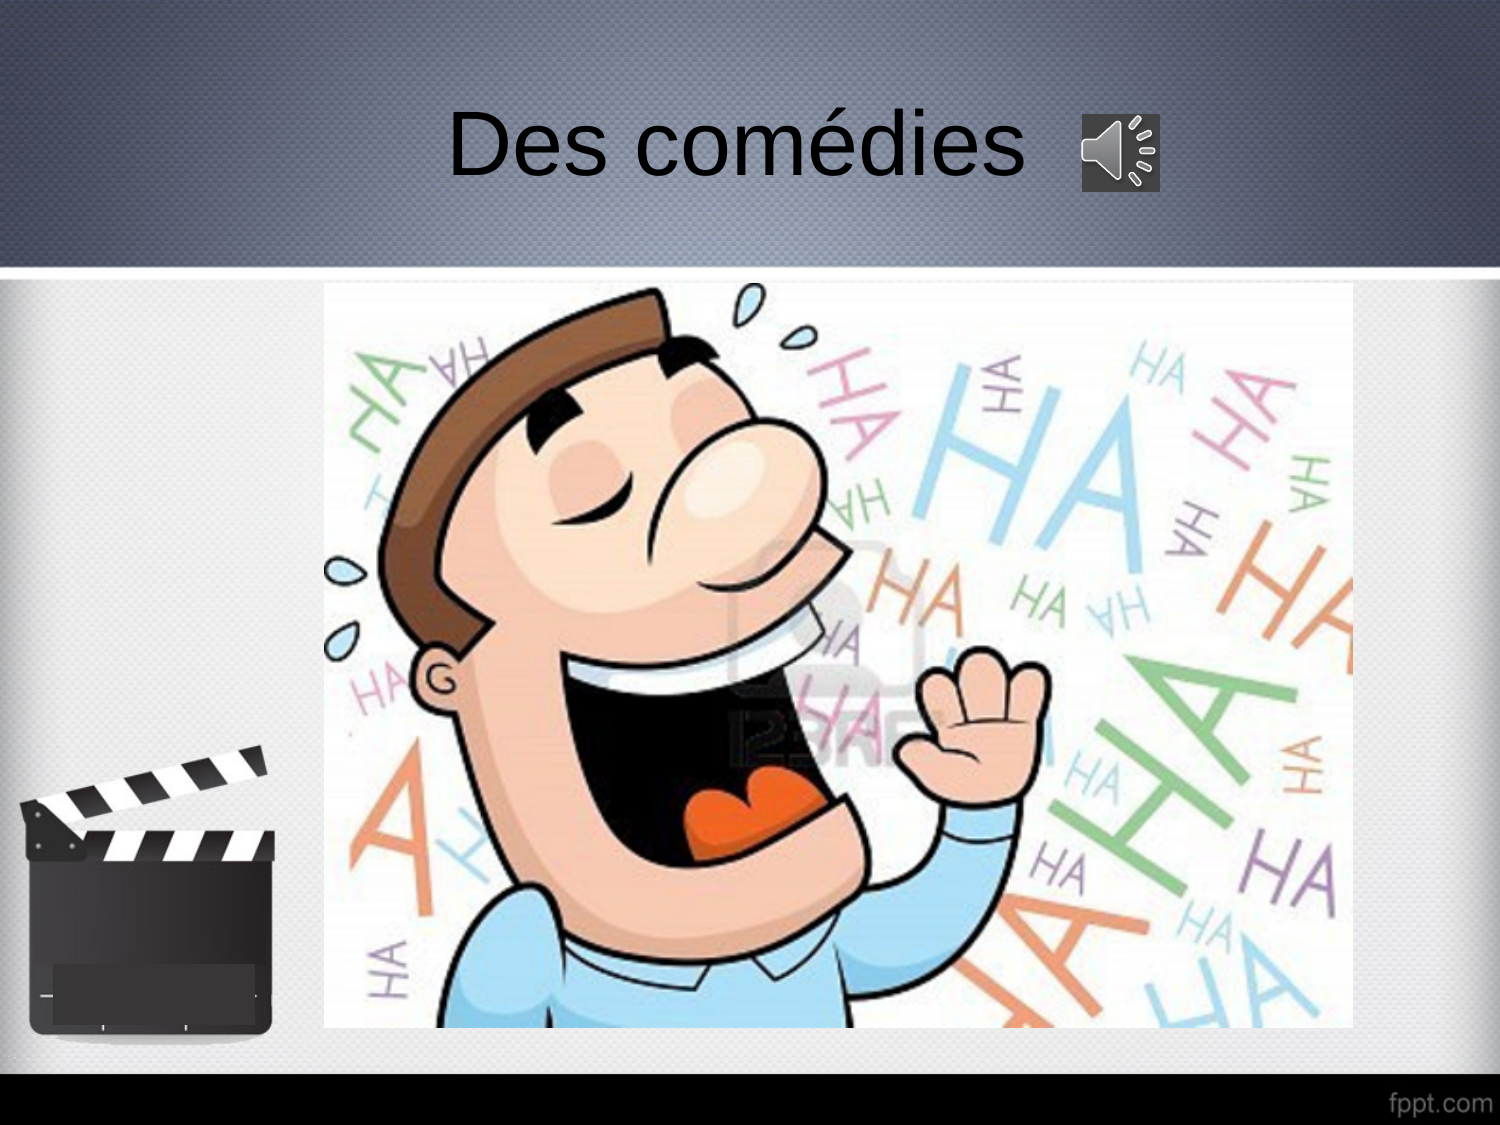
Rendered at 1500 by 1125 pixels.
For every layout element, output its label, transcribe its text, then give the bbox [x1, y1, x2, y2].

picture [0, 0, 1500, 1125]
title Des comédies [75, 45, 1425, 233]
